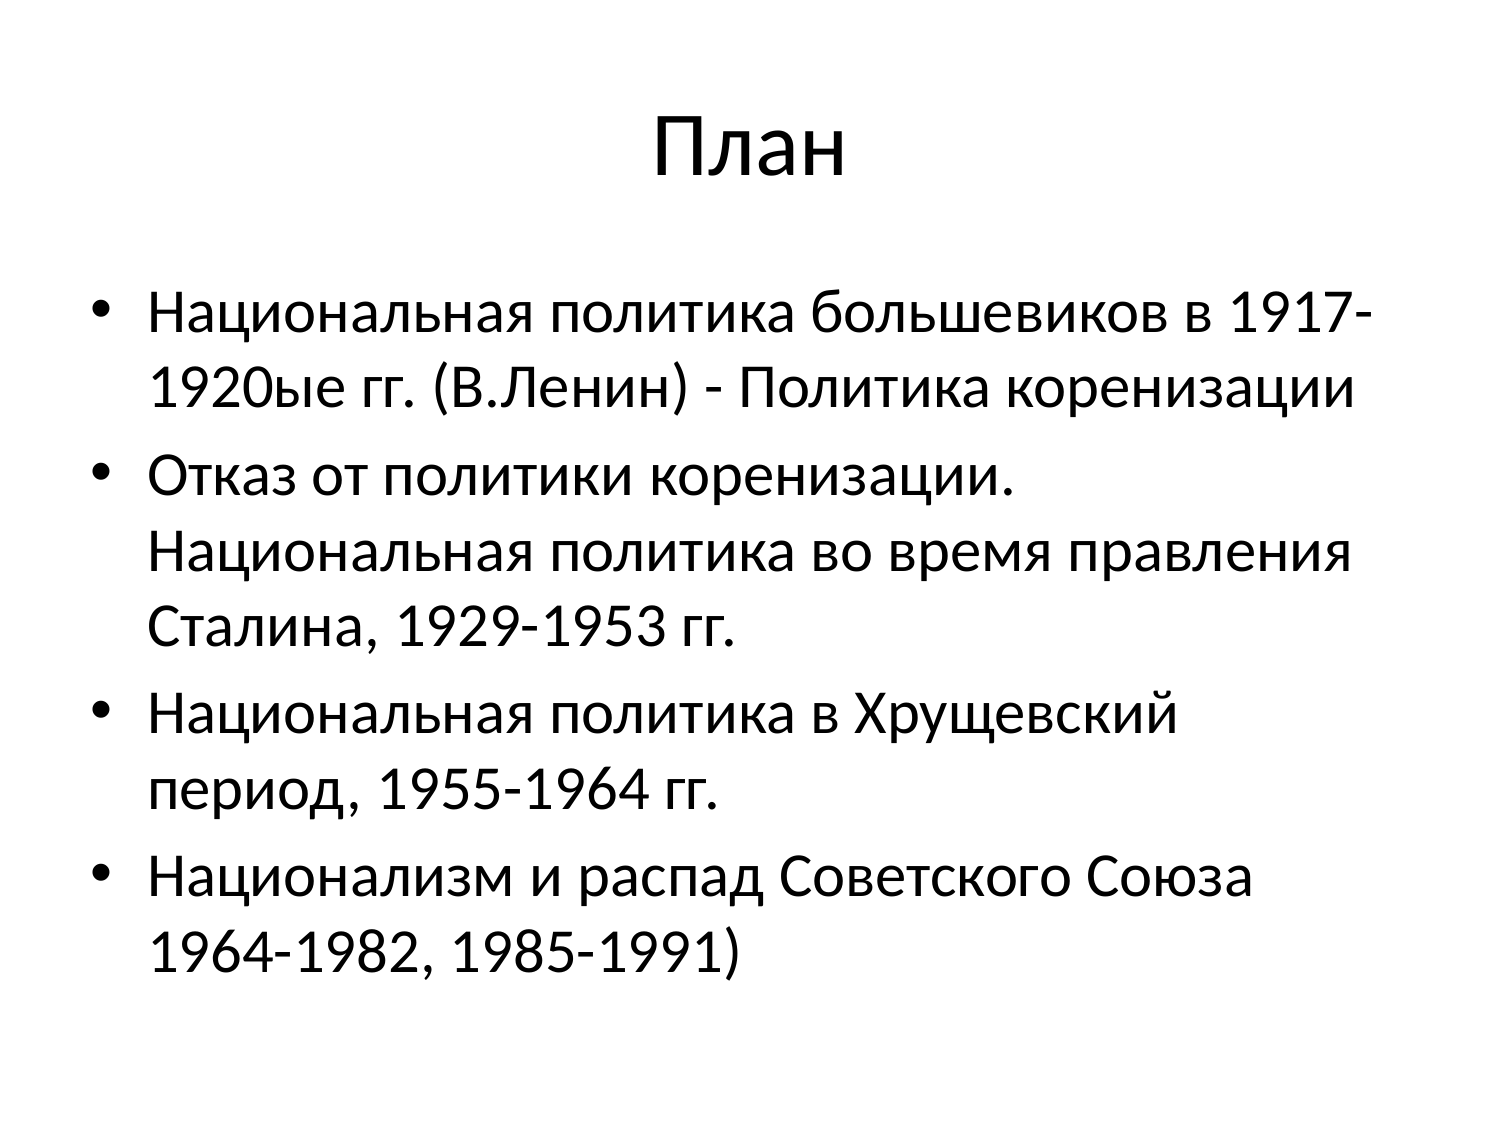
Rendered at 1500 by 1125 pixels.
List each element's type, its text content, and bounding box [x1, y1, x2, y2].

title План [75, 45, 1425, 233]
list Национальная политика большевиков в 1917-1920ые гг. (В.Ленин) - Политика коренизации Отказ от политики коренизации. Национальная политика во время правления Сталина, 1929-1953 гг. Национальная политика в Хрущевский период, 1955-1964 гг. Национализм и распад Советского Союза 1964-1982, 1985-1991) [75, 262, 1425, 1005]
